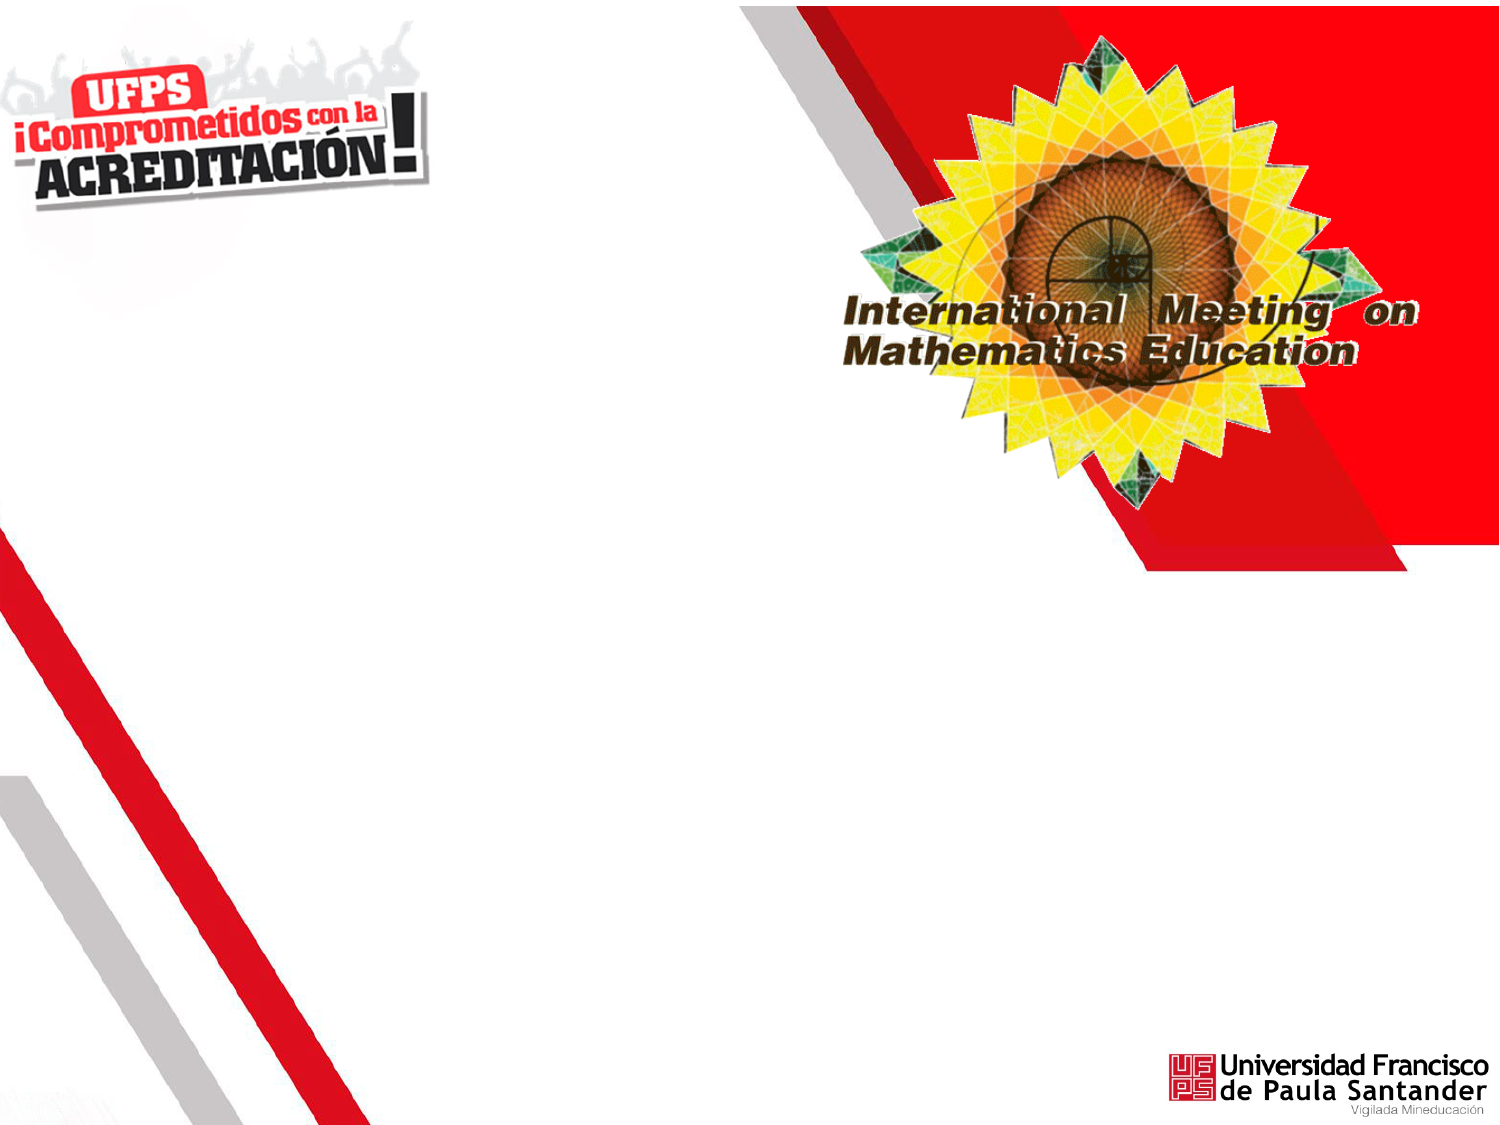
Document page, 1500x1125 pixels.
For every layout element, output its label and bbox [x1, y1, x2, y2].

text_box [0, 6, 1500, 1125]
picture [690, 30, 1500, 534]
